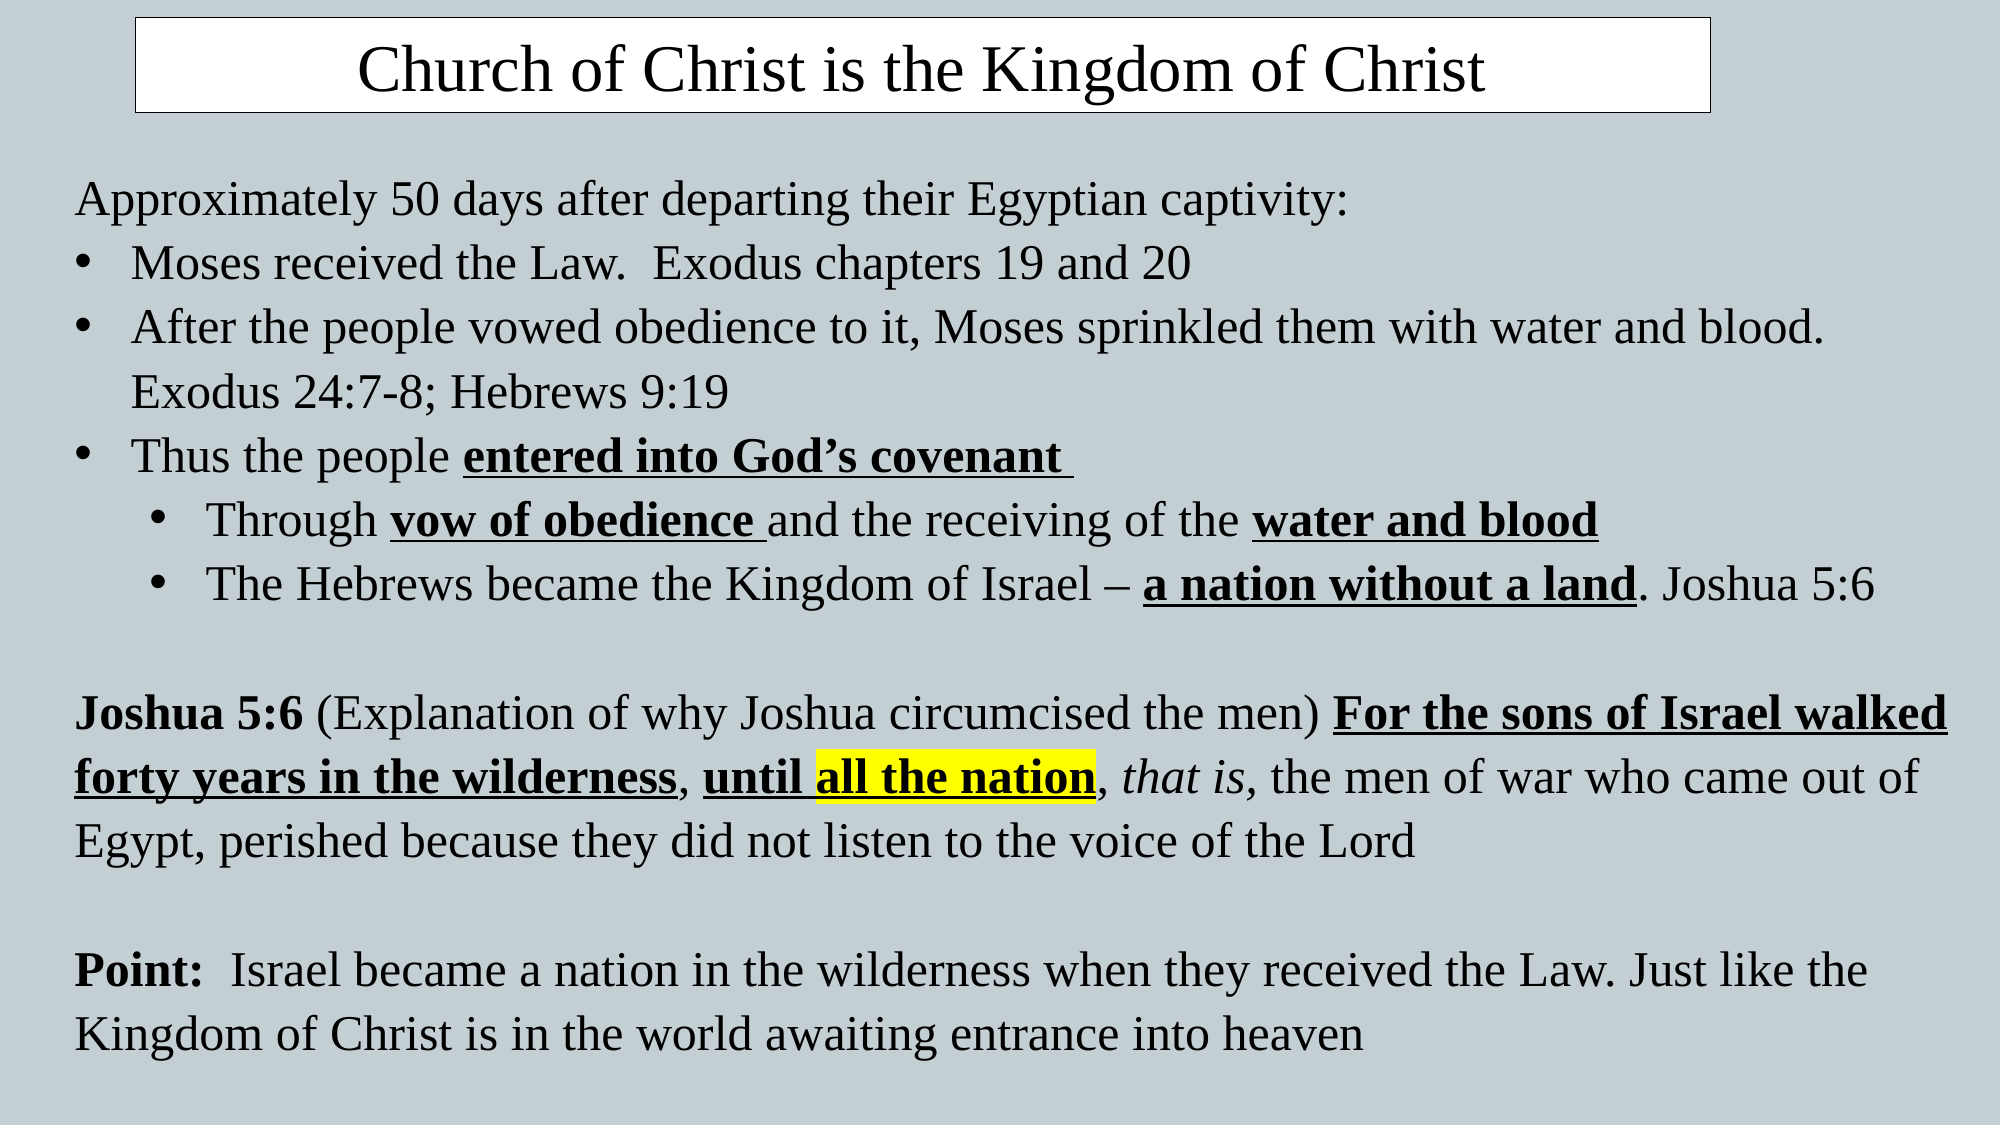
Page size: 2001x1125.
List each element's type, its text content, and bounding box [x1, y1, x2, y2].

text_box Church of Christ is the Kingdom of Christ [135, 17, 1711, 113]
text_box Approximately 50 days after departing their Egyptian captivity: Moses received the Law. Exodus chapters 19 and 20 After the people vowed obedience to it, Moses sprinkled them with water and blood. Exodus 24:7-8; Hebrews 9:19 Thus the people entered into God’s covenant Through vow of obedience and the receiving of the water and blood The Hebrews became the Kingdom of Israel – a nation without a land. Joshua 5:6 Joshua 5:6 (Explanation of why Joshua circumcised the men) For the sons of Israel walked forty years in the wilderness, until all the nation, that is, the men of war who came out of Egypt, perished because they did not listen to the voice of the Lord Point: Israel became a nation in the wilderness when they received the Law. Just like the Kingdom of Christ is in the world awaiting entrance into heaven [59, 154, 1970, 1068]
